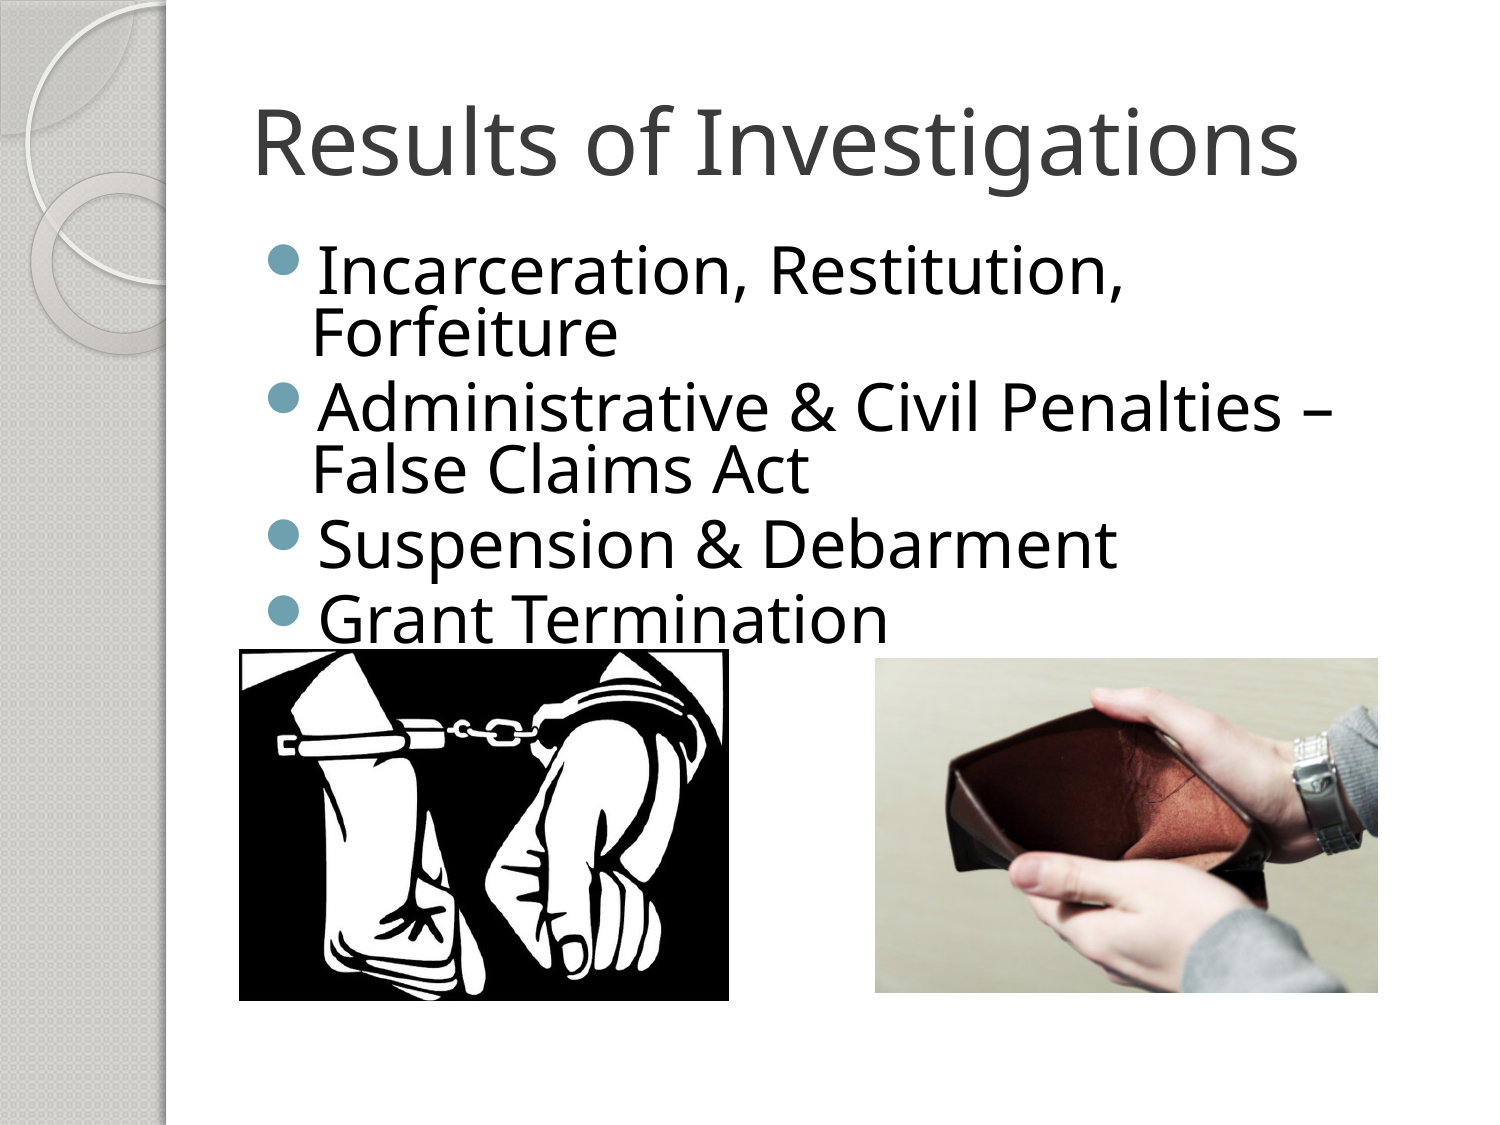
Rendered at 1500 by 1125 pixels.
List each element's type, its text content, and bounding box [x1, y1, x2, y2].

list Incarceration, Restitution, Forfeiture Administrative & Civil Penalties – False Claims Act Suspension & Debarment Grant Termination [235, 237, 1466, 650]
picture [238, 649, 730, 1002]
picture [874, 657, 1378, 993]
title Results of Investigations [235, 45, 1466, 233]
